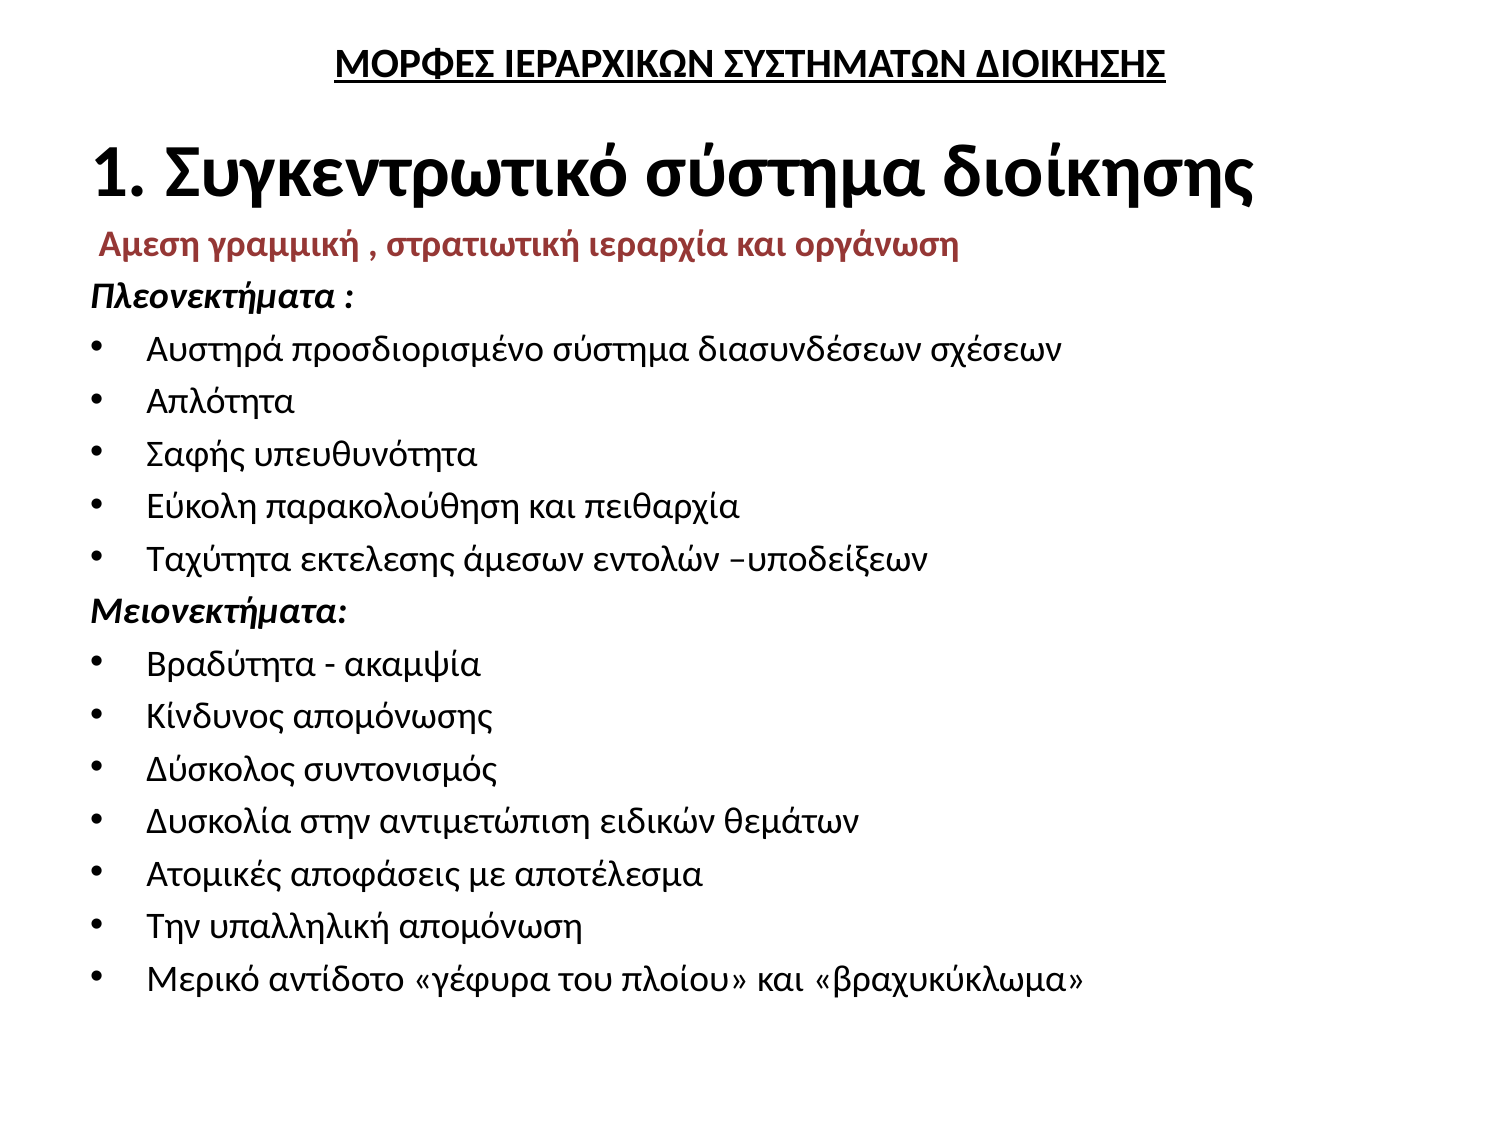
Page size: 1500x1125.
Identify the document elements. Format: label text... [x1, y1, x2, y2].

list 1. Συγκεντρωτικό σύστημα διοίκησης Αμεση γραμμική , στρατιωτική ιεραρχία και οργάνωση Πλεονεκτήματα : Αυστηρά προσδιορισμένο σύστημα διασυνδέσεων σχέσεων Απλότητα Σαφής υπευθυνότητα Εύκολη παρακολούθηση και πειθαρχία Ταχύτητα εκτελεσης άμεσων εντολών –υποδείξεων Μειονεκτήματα: Βραδύτητα - ακαμψία Κίνδυνος απομόνωσης Δύσκολος συντονισμός Δυσκολία στην αντιμετώπιση ειδικών θεμάτων Ατομικές αποφάσεις με αποτέλεσμα Την υπαλληλική απομόνωση Μερικό αντίδοτο «γέφυρα του πλοίου» και «βραχυκύκλωμα» [74, 113, 1426, 1040]
title ΜΟΡΦΕΣ ΙΕΡΑΡΧΙΚΩΝ ΣΥΣΤΗΜΑΤΩΝ ΔΙΟΙΚΗΣΗΣ [74, 18, 1426, 104]
